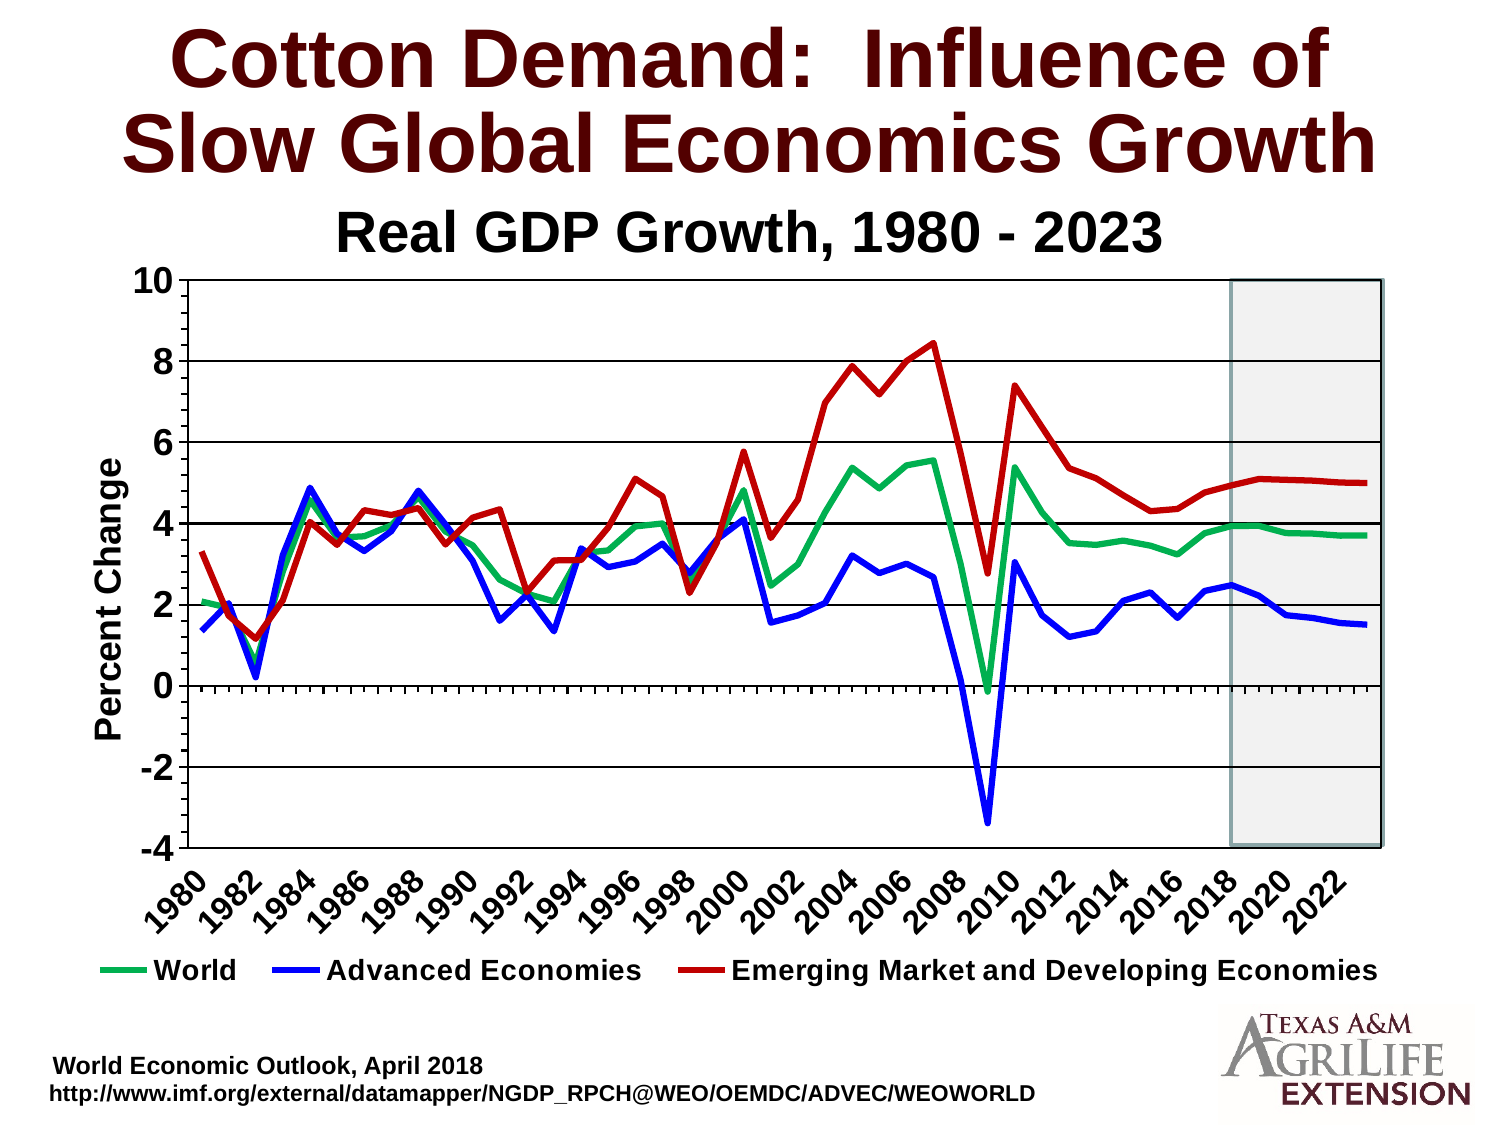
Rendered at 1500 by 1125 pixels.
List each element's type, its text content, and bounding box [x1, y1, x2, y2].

text_box Cotton Demand: Influence of Slow Global Economics Growth [62, 12, 1438, 198]
text_box http://www.imf.org/external/datamapper/NGDP_RPCH@WEO/OEMDC/ADVEC/WEOWORLD [33, 1076, 1052, 1113]
text_box World Economic Outlook, April 2018 [37, 1042, 813, 1076]
text_box Real GDP Growth, 1980 - 2023 [137, 186, 1363, 232]
picture [1218, 1004, 1475, 1125]
chart [74, 234, 1406, 998]
